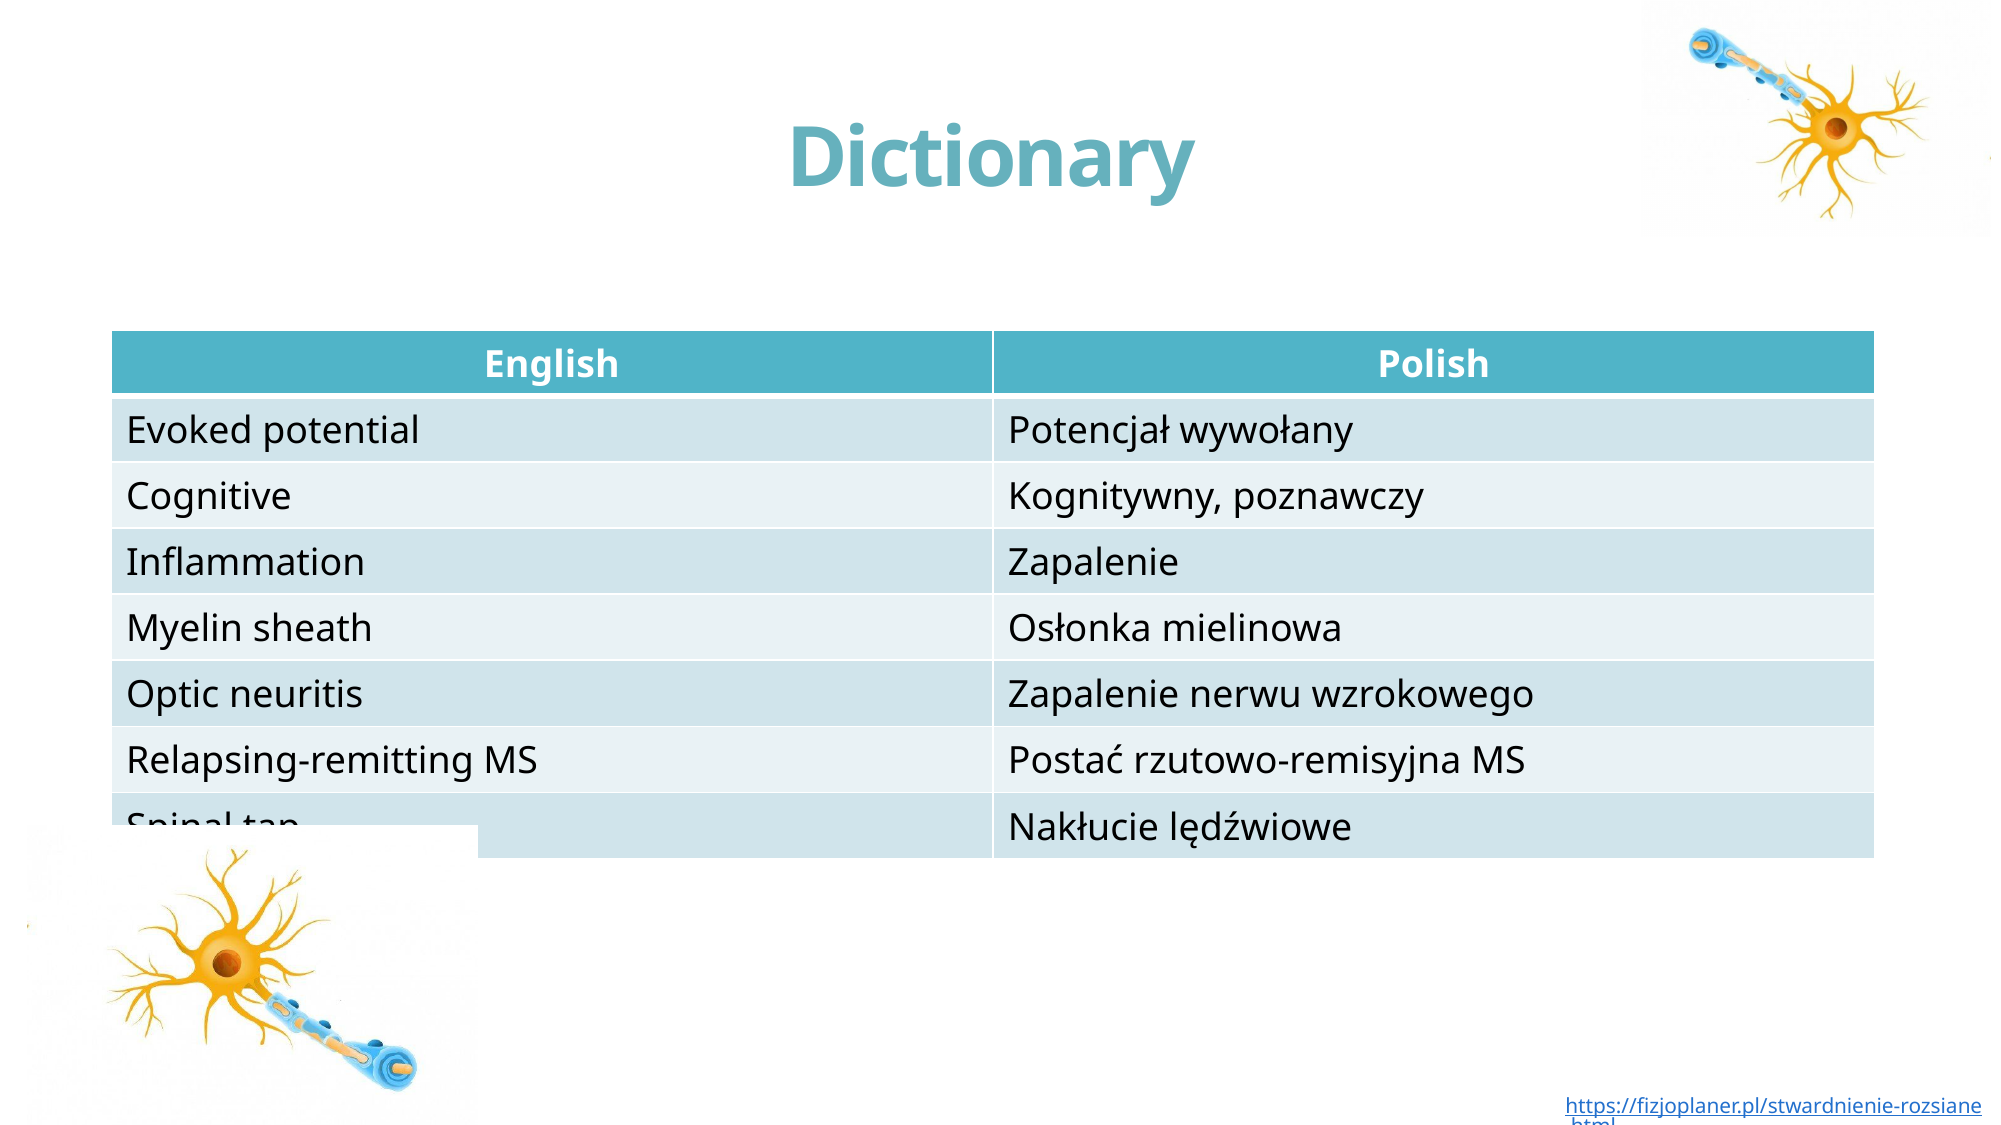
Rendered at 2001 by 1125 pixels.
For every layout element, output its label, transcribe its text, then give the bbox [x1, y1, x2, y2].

table_header Polish [994, 331, 1874, 393]
table_cell Relapsing-remitting MS [112, 727, 992, 792]
title Dictionary [107, 81, 1875, 354]
picture [1641, 0, 1991, 237]
table_cell Postać rzutowo-remisyjna MS [994, 727, 1874, 792]
table_cell Nakłucie lędźwiowe [994, 793, 1874, 858]
text_box https://fizjoplaner.pl/stwardnienie-rozsiane.html [1550, 1084, 2000, 1125]
table_cell Evoked potential [112, 399, 992, 461]
table_cell Inflammation [112, 529, 992, 593]
table_cell Kognitywny, poznawczy [994, 463, 1874, 527]
picture [26, 825, 478, 1125]
table_cell Zapalenie [994, 529, 1874, 593]
table_cell Optic neuritis [112, 661, 992, 726]
table_cell Zapalenie nerwu wzrokowego [994, 661, 1874, 726]
table_cell Osłonka mielinowa [994, 595, 1874, 659]
table_cell Potencjał wywołany [994, 399, 1874, 461]
table_cell Myelin sheath [112, 595, 992, 659]
table_cell Cognitive [112, 463, 992, 527]
table_header English [112, 331, 992, 393]
table_cell Spinal tap [112, 793, 992, 858]
